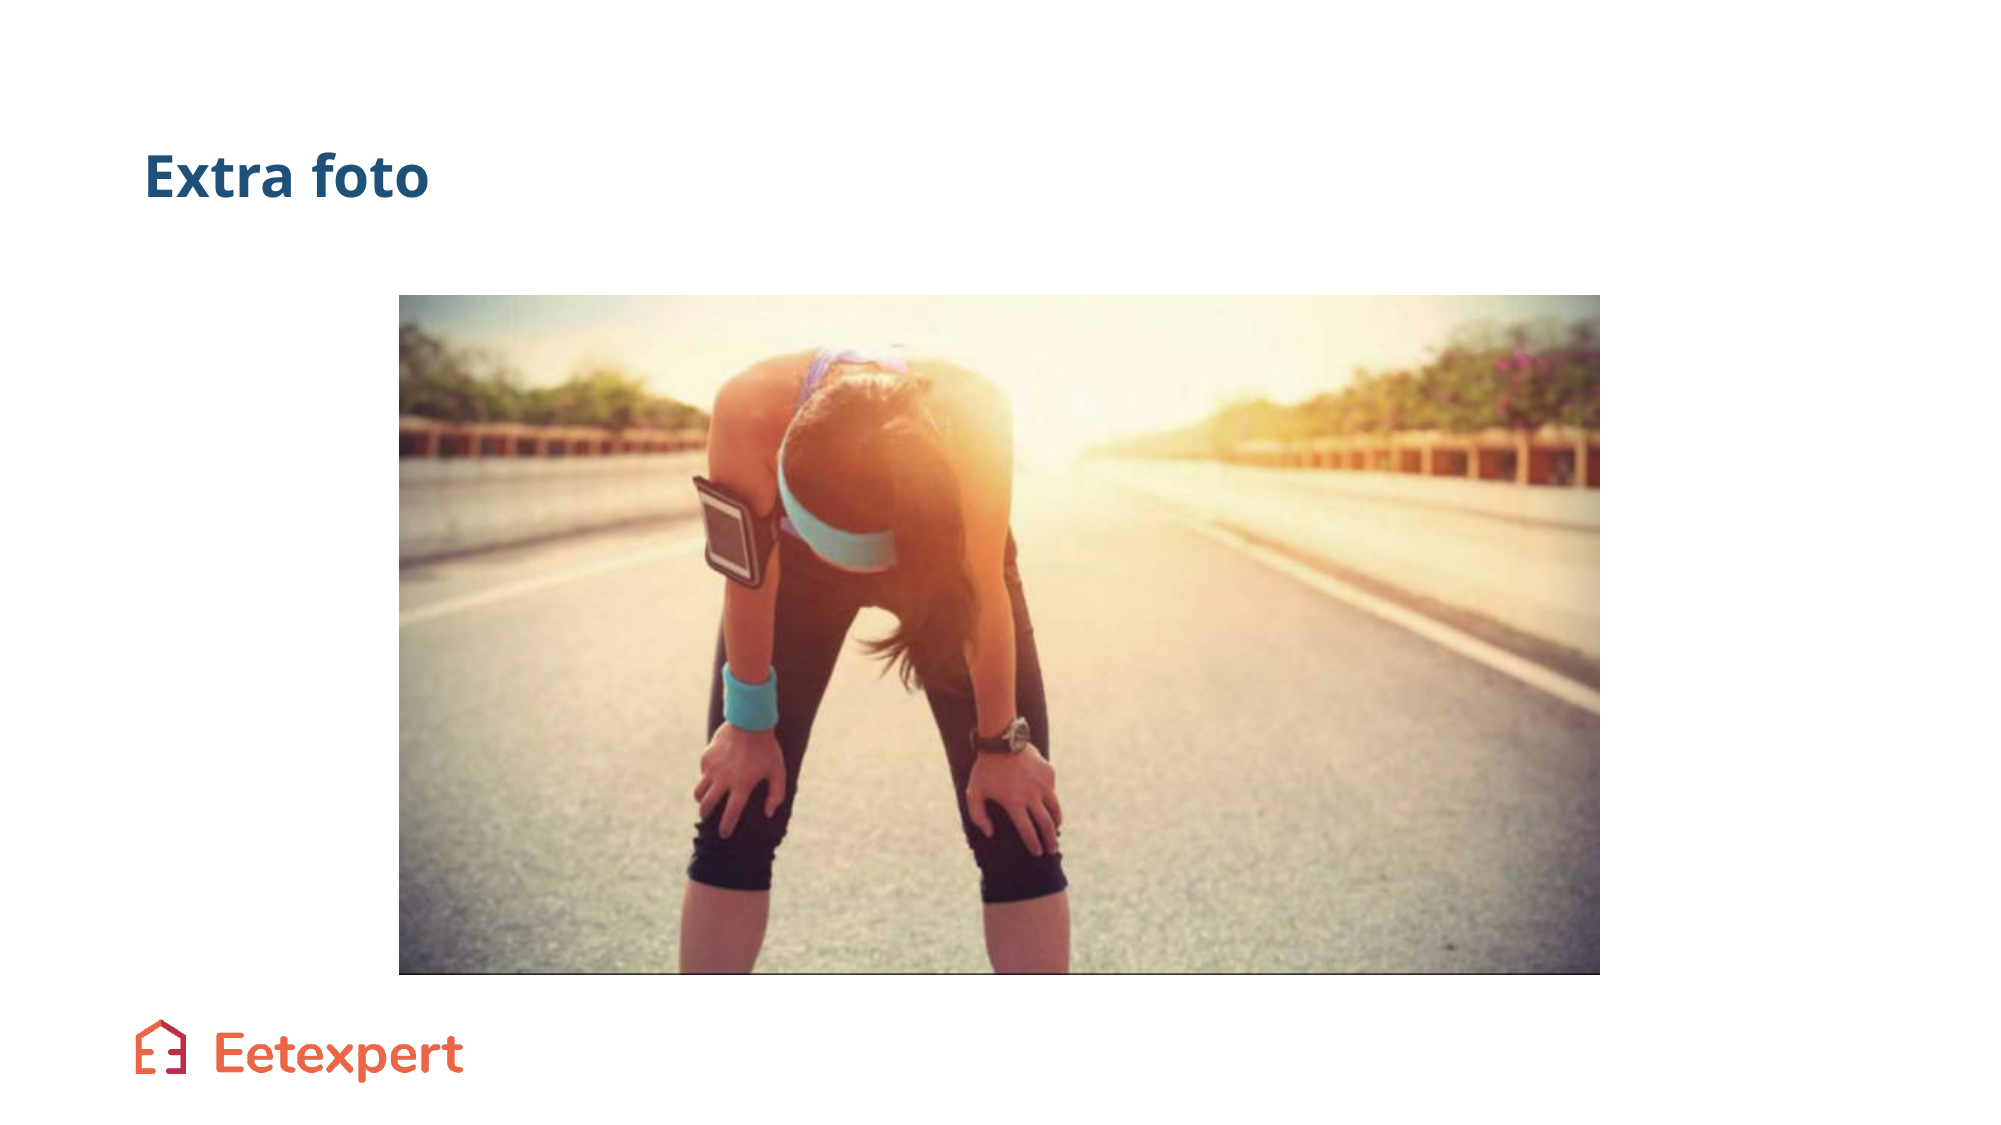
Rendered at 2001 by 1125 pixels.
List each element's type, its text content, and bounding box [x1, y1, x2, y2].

title Extra foto [128, 118, 1871, 237]
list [399, 295, 1600, 975]
picture [85, 969, 513, 1125]
